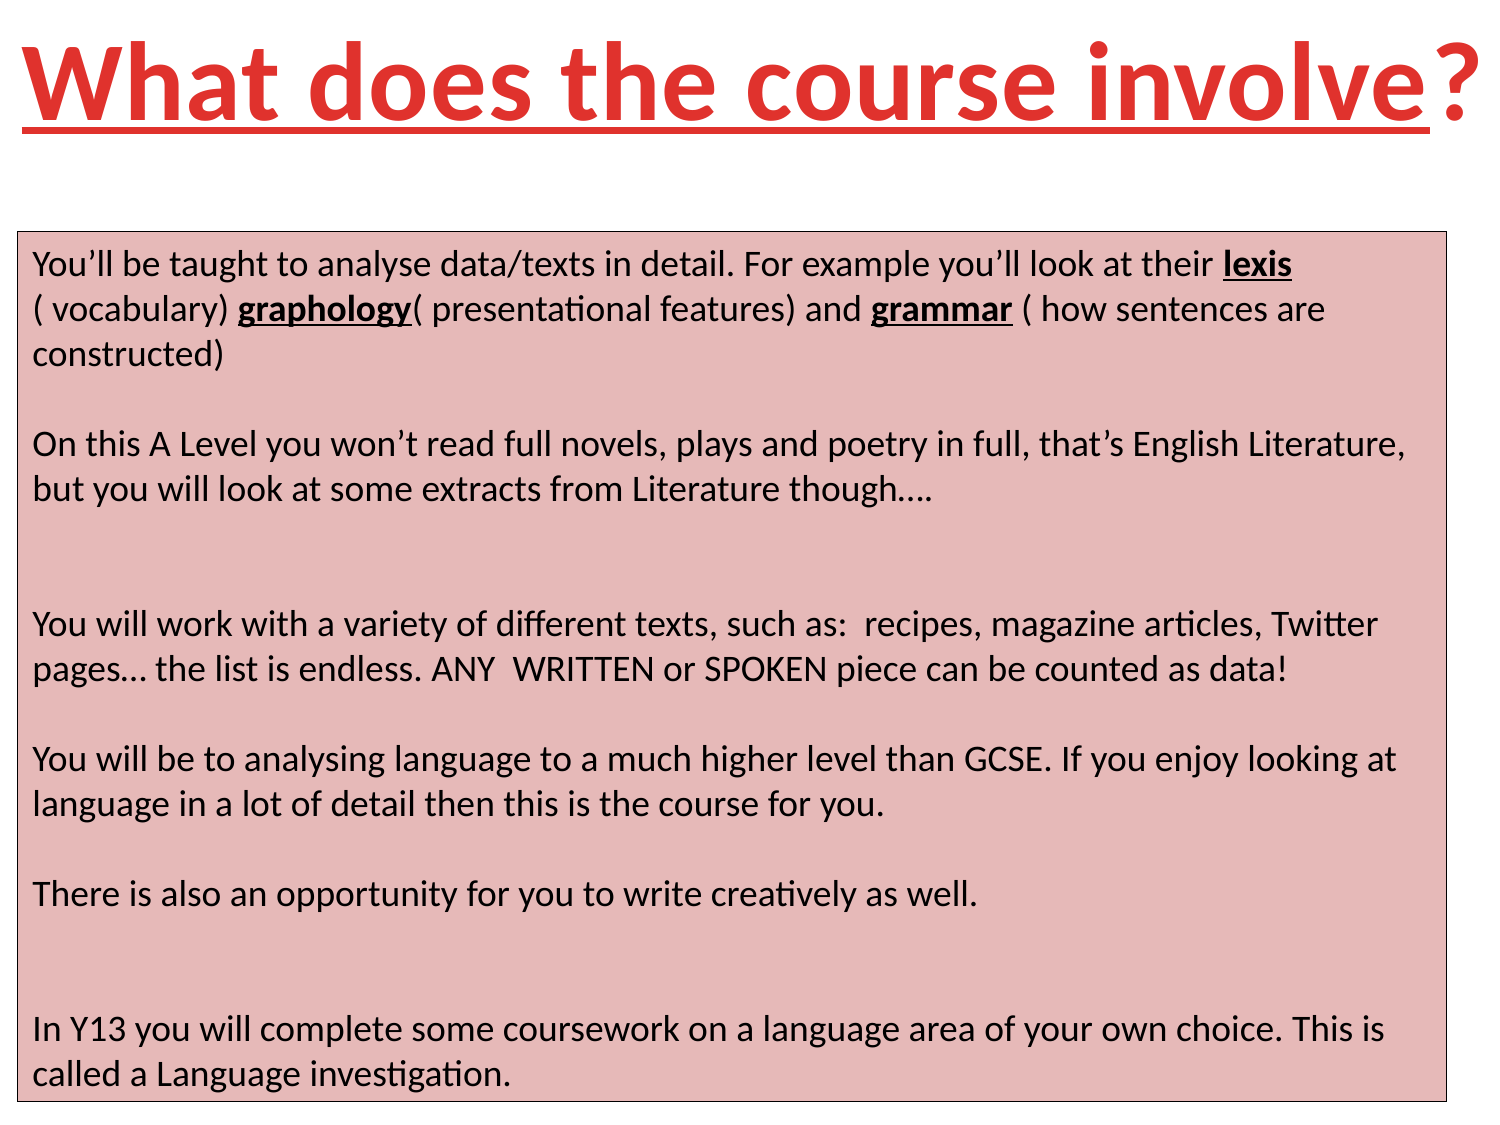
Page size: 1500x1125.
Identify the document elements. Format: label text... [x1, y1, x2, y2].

text_box What does the course involve? [6, 0, 1500, 150]
text_box You’ll be taught to analyse data/texts in detail. For example you’ll look at their lexis ( vocabulary) graphology( presentational features) and grammar ( how sentences are constructed) On this A Level you won’t read full novels, plays and poetry in full, that’s English Literature, but you will look at some extracts from Literature though…. You will work with a variety of different texts, such as: recipes, magazine articles, Twitter pages… the list is endless. ANY WRITTEN or SPOKEN piece can be counted as data! You will be to analysing language to a much higher level than GCSE. If you enjoy looking at language in a lot of detail then this is the course for you. There is also an opportunity for you to write creatively as well. In Y13 you will complete some coursework on a language area of your own choice. This is called a Language investigation. [17, 231, 1447, 1102]
